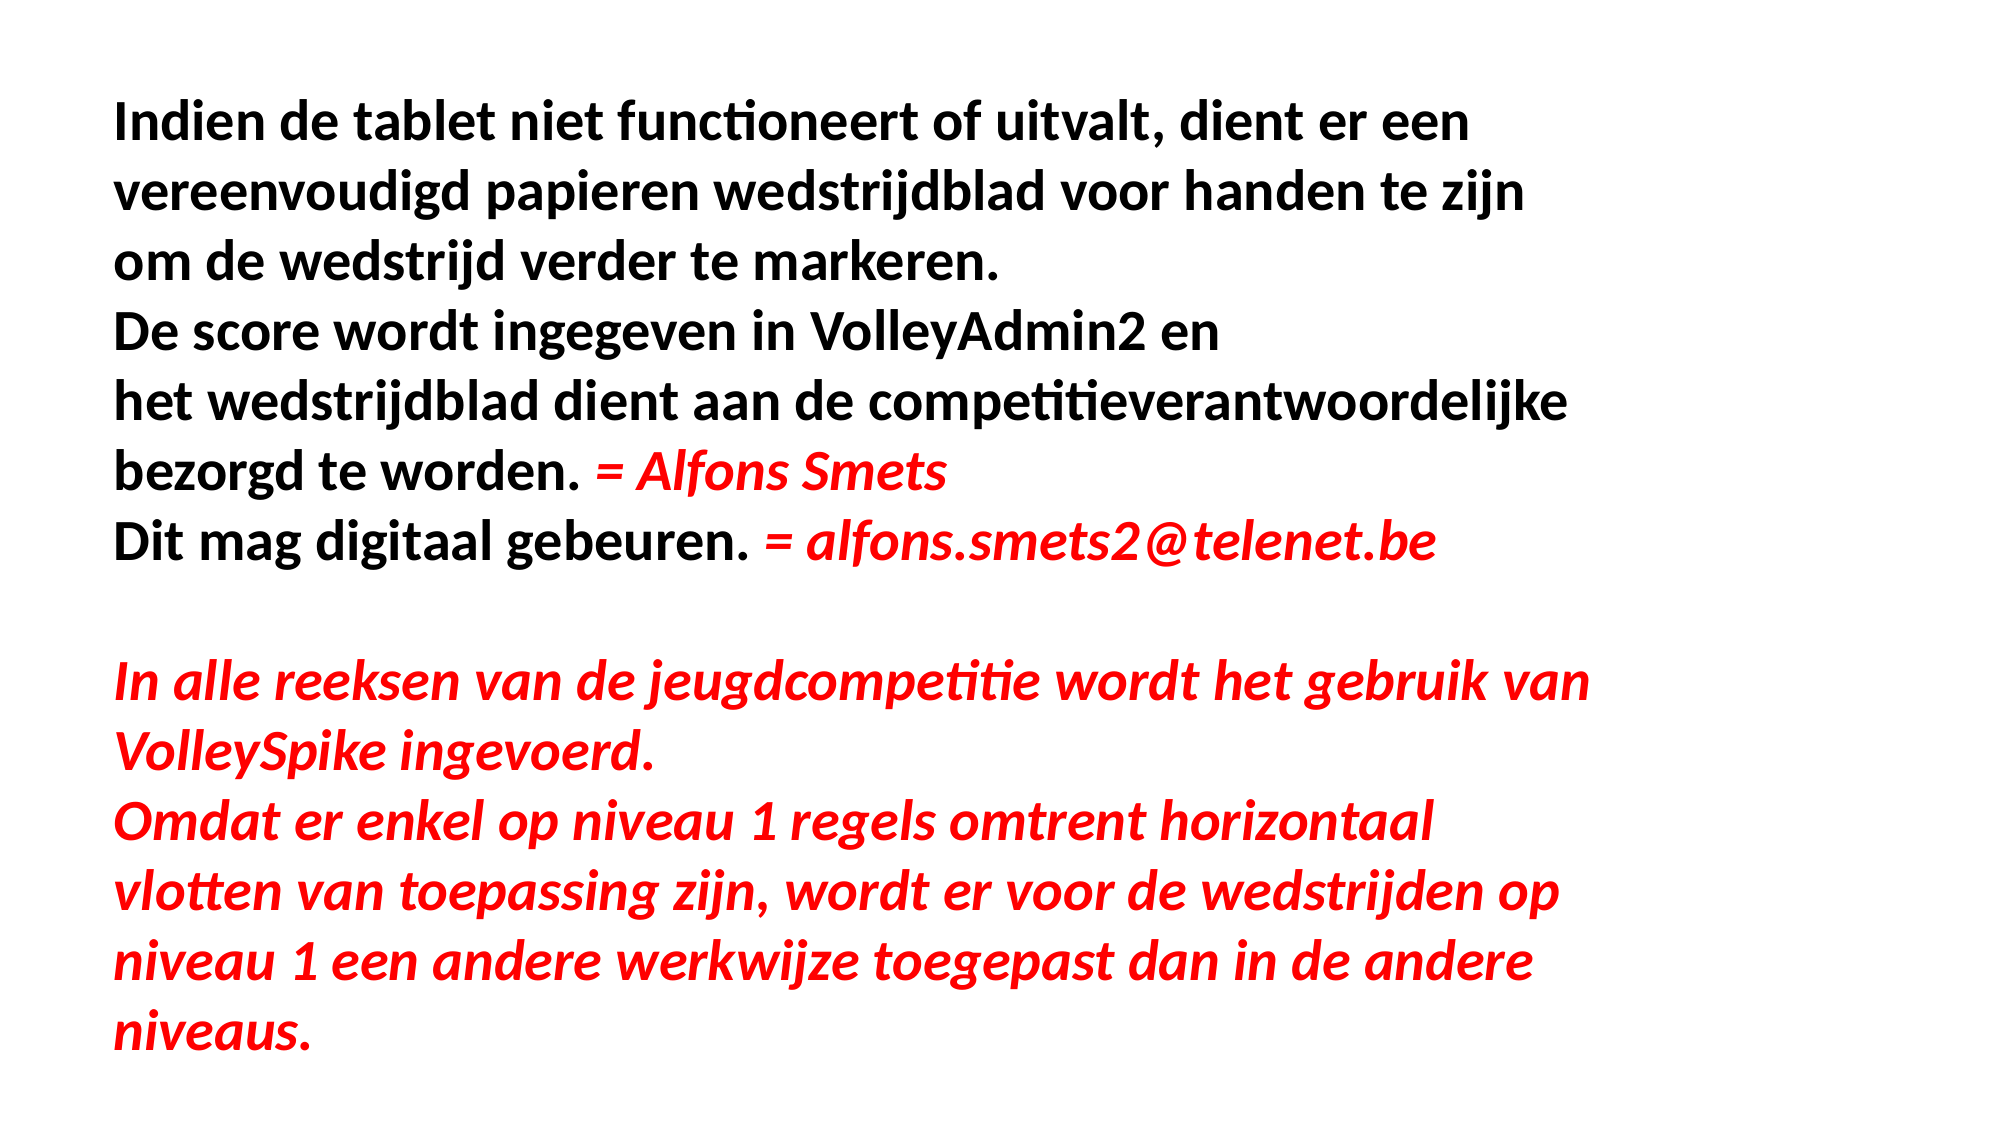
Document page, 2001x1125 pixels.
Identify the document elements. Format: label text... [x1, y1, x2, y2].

text_box Indien de tablet niet functioneert of uitvalt, dient er een vereenvoudigd papieren wedstrijdblad voor handen te zijn om de wedstrijd verder te markeren. De score wordt ingegeven in VolleyAdmin2 en het wedstrijdblad dient aan de competitieverantwoordelijke bezorgd te worden. = Alfons Smets Dit mag digitaal gebeuren. = alfons.smets2@telenet.be In alle reeksen van de jeugdcompetitie wordt het gebruik van VolleySpike ingevoerd. Omdat er enkel op niveau 1 regels omtrent horizontaal vlotten van toepassing zijn, wordt er voor de wedstrijden op niveau 1 een andere werkwijze toegepast dan in de andere niveaus. [98, 75, 1615, 1125]
